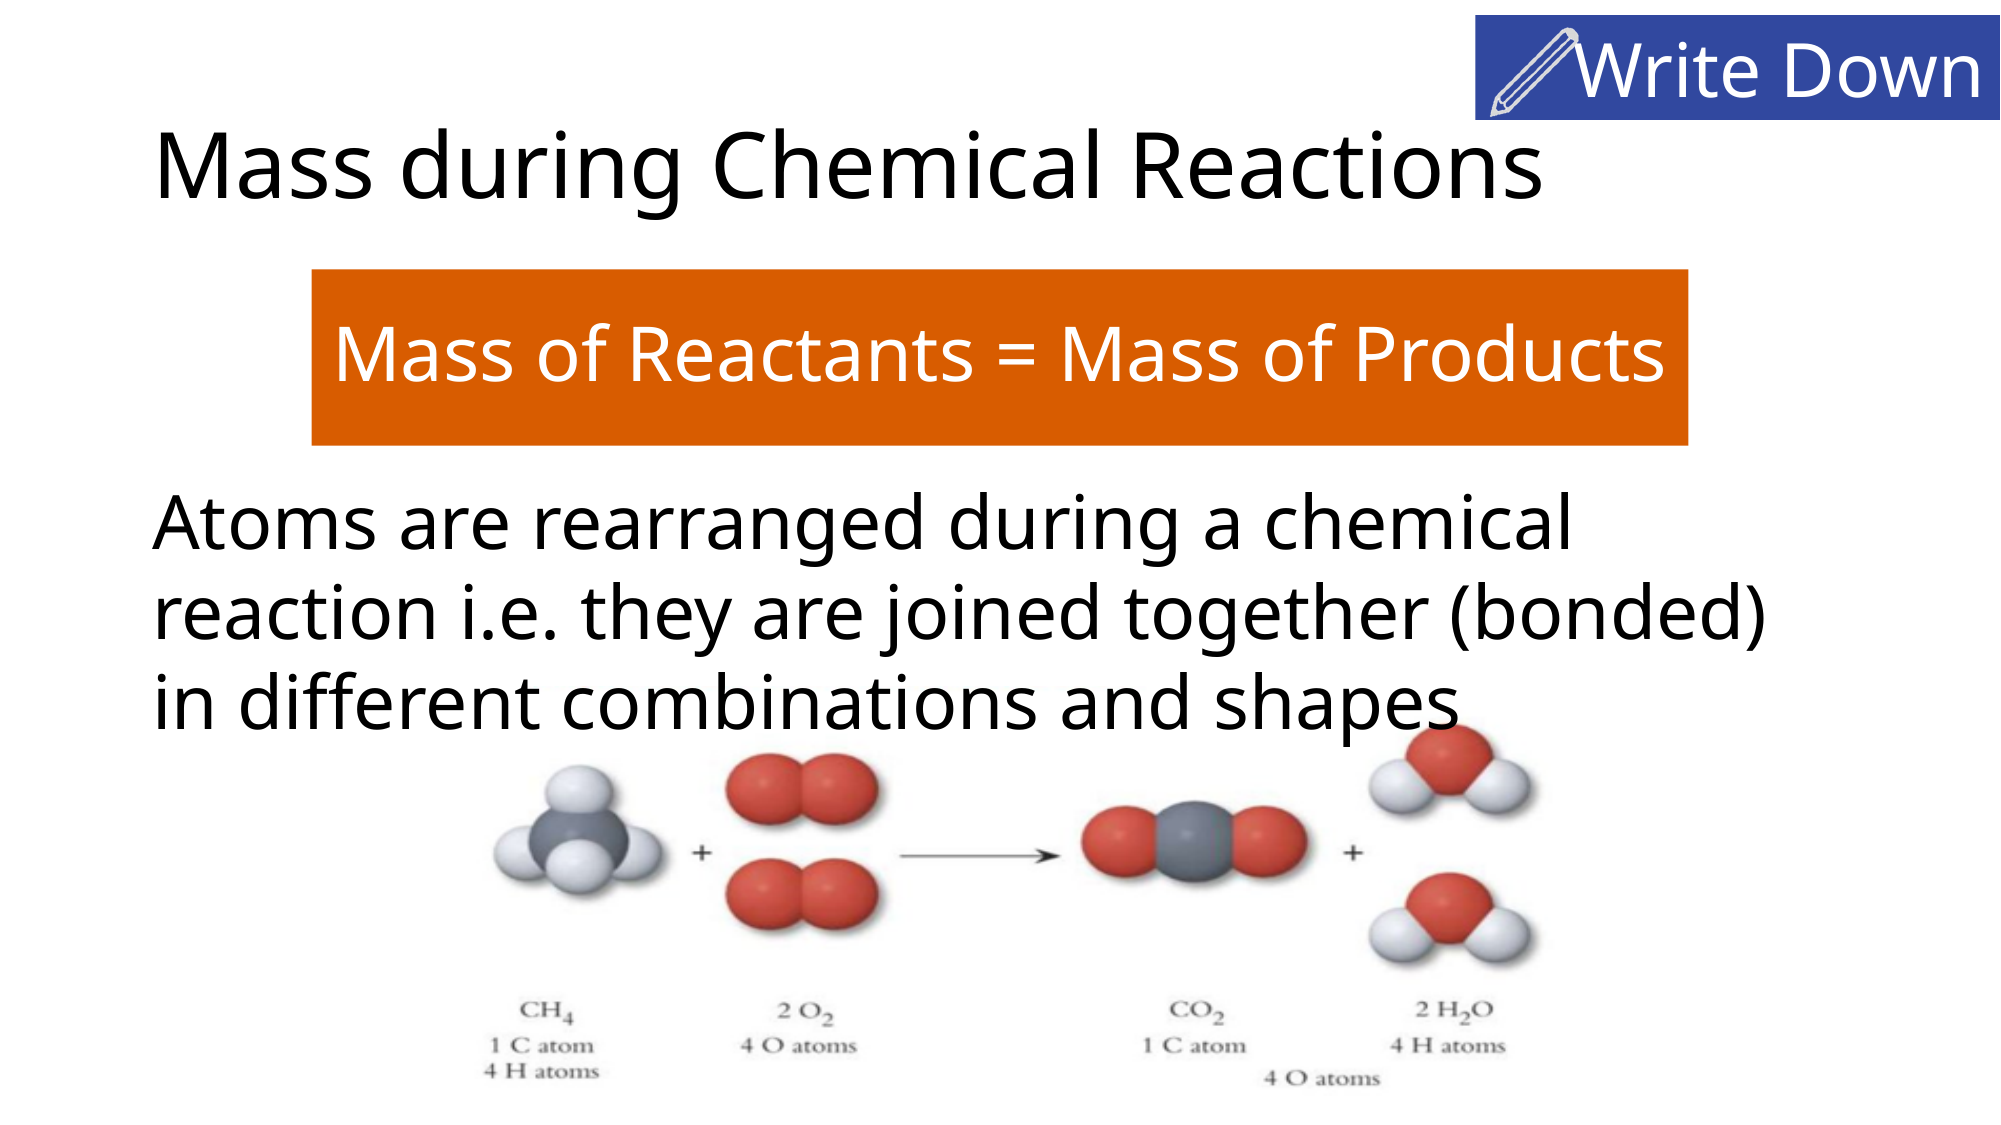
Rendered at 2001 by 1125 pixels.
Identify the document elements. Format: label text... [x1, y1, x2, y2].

picture [431, 686, 1569, 1125]
list Mass of Reactants = Mass of Products [311, 269, 1689, 446]
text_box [1475, 15, 2000, 122]
text_box Atoms are rearranged during a chemical reaction i.e. they are joined together (bonded) in different combinations and shapes [137, 467, 1863, 752]
title Mass during Chemical Reactions [137, 59, 1863, 278]
